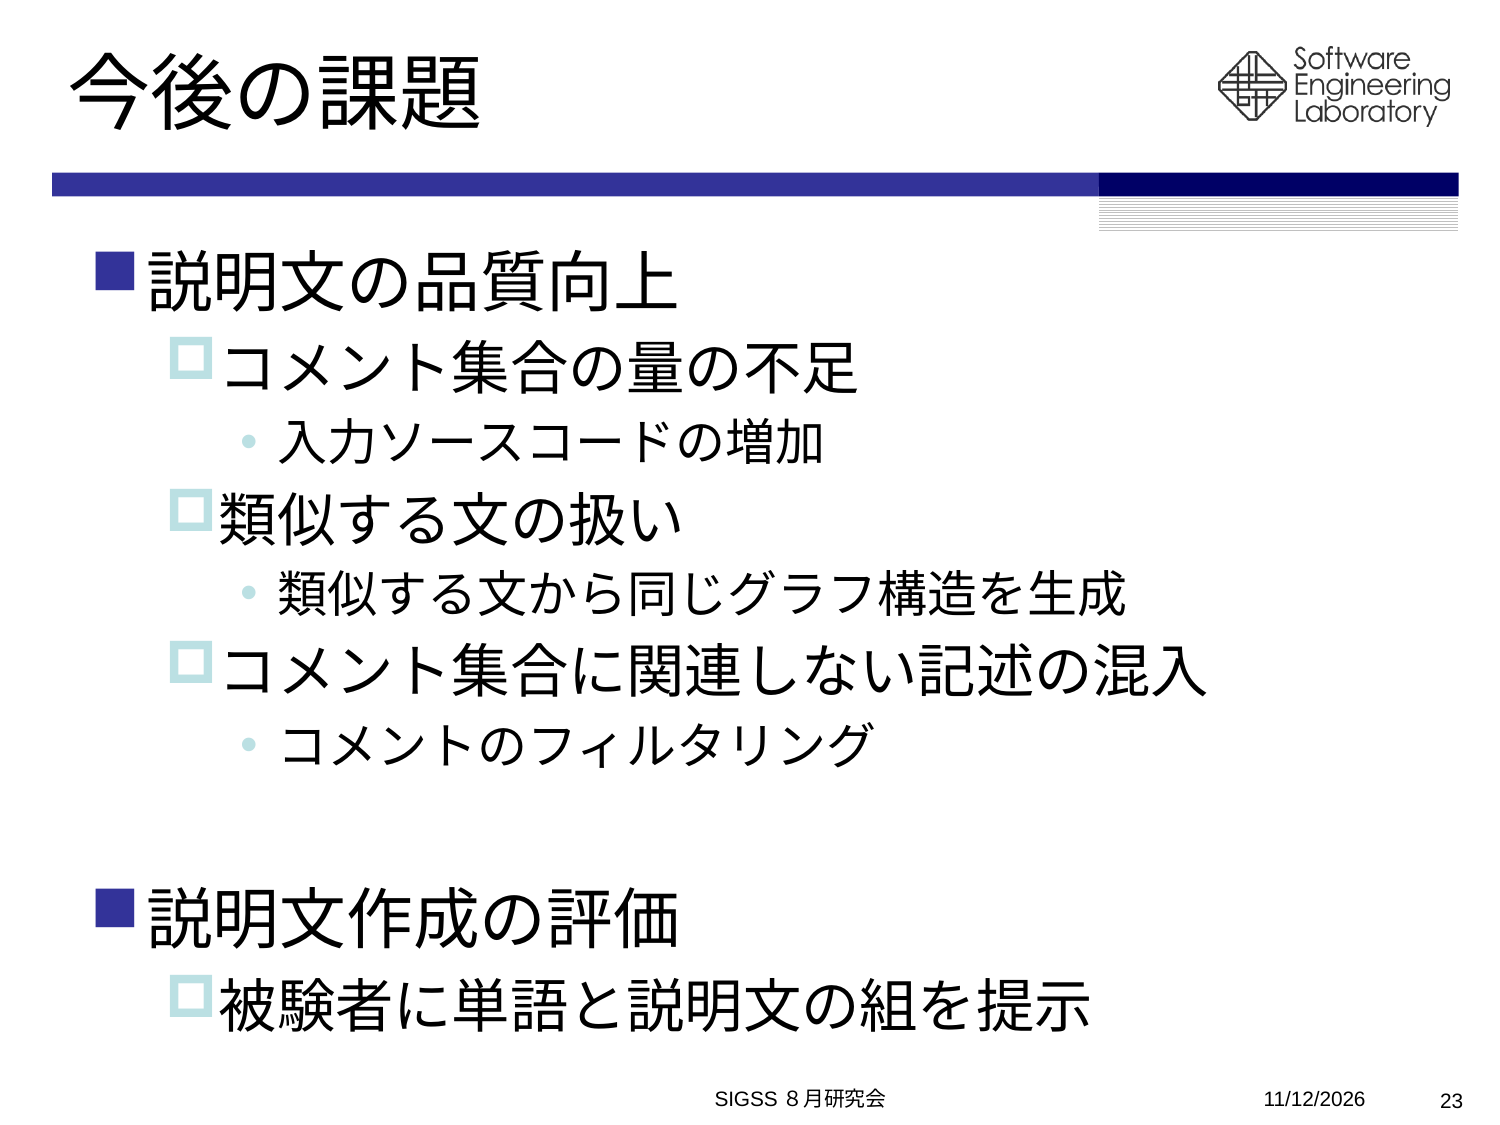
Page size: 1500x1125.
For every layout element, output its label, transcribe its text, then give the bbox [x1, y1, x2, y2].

footer SIGSS８月研究会 [339, 1077, 1148, 1125]
list 説明文の品質向上 コメント集合の量の不足 入力ソースコードの増加 類似する文の扱い 類似する文から同じグラフ構造を生成 コメント集合に関連しない記述の混入 コメントのフィルタリング 説明文作成の評価 被験者に単語と説明文の組を提示 [74, 231, 1426, 1059]
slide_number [1148, 1077, 1381, 1125]
slide_number 23 [1387, 1079, 1479, 1125]
title 今後の課題 [51, 18, 1459, 162]
